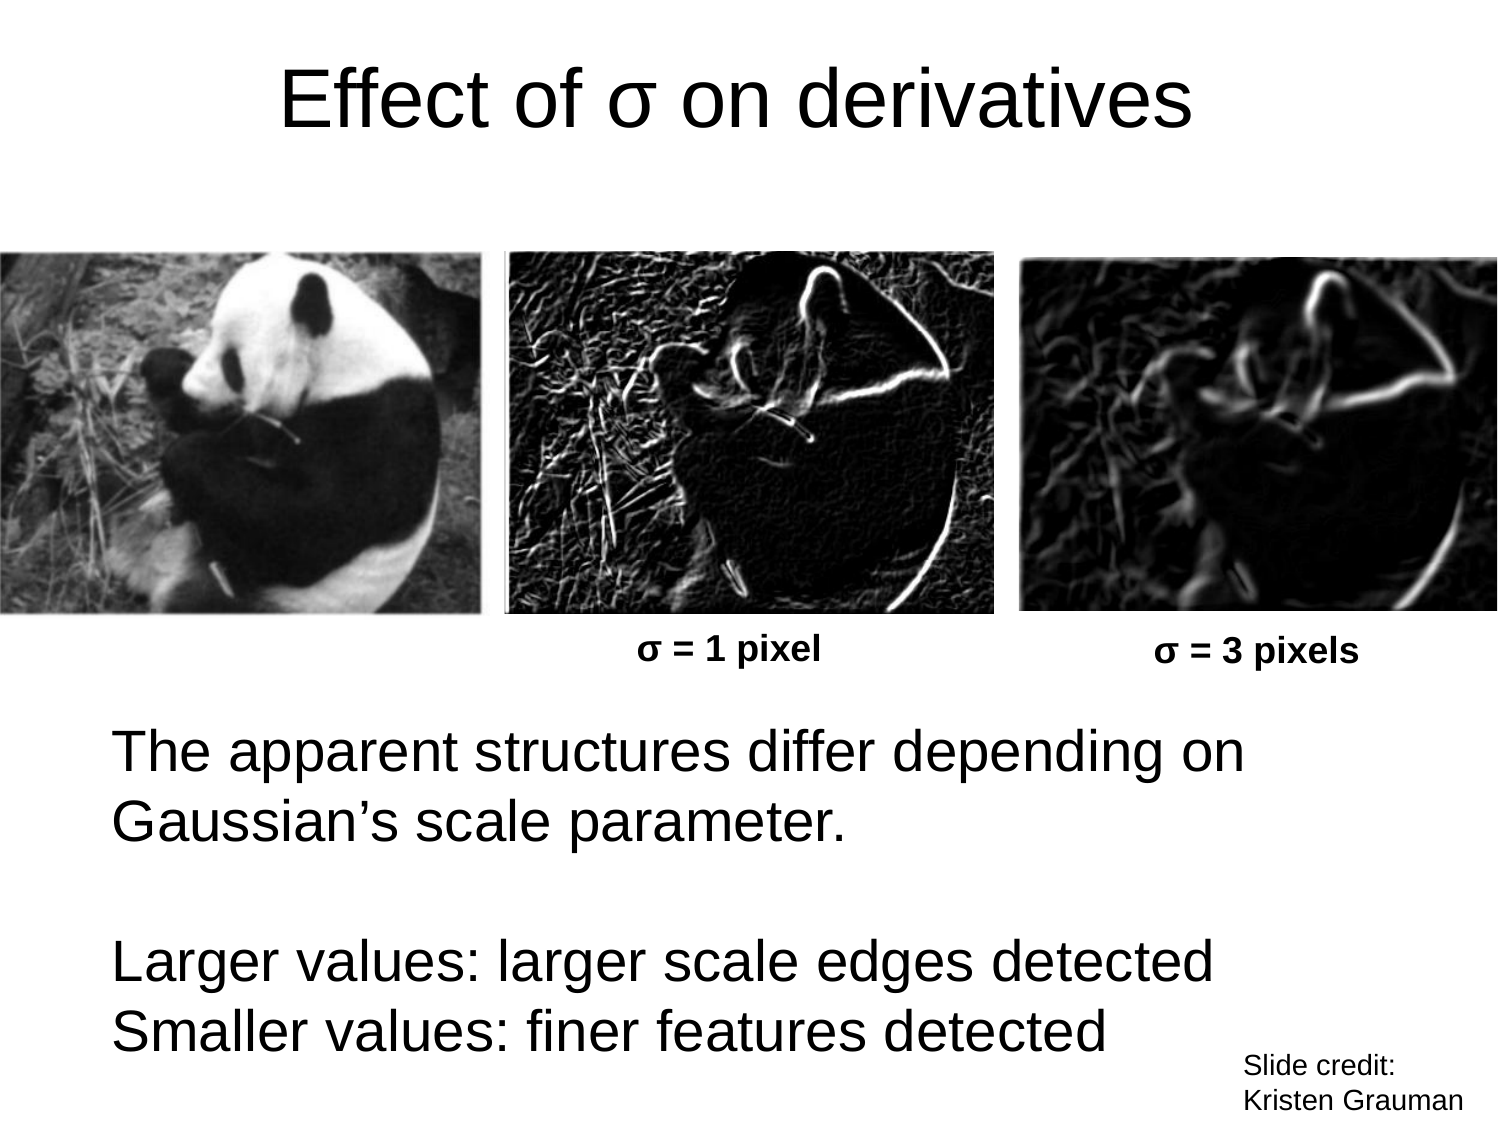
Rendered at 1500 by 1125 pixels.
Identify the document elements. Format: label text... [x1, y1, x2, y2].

picture [1018, 256, 1498, 611]
text_box Slide credit: Kristen Grauman [1228, 1039, 1500, 1124]
title Effect of σ on derivatives [72, 0, 1424, 188]
picture [0, 250, 492, 621]
text_box σ = 3 pixels [1138, 618, 1500, 678]
text_box σ = 1 pixel [621, 616, 1138, 677]
text_box The apparent structures differ depending on Gaussian’s scale parameter. Larger values: larger scale edges detected Smaller values: finer features detected [97, 706, 1460, 1071]
picture [504, 250, 995, 614]
